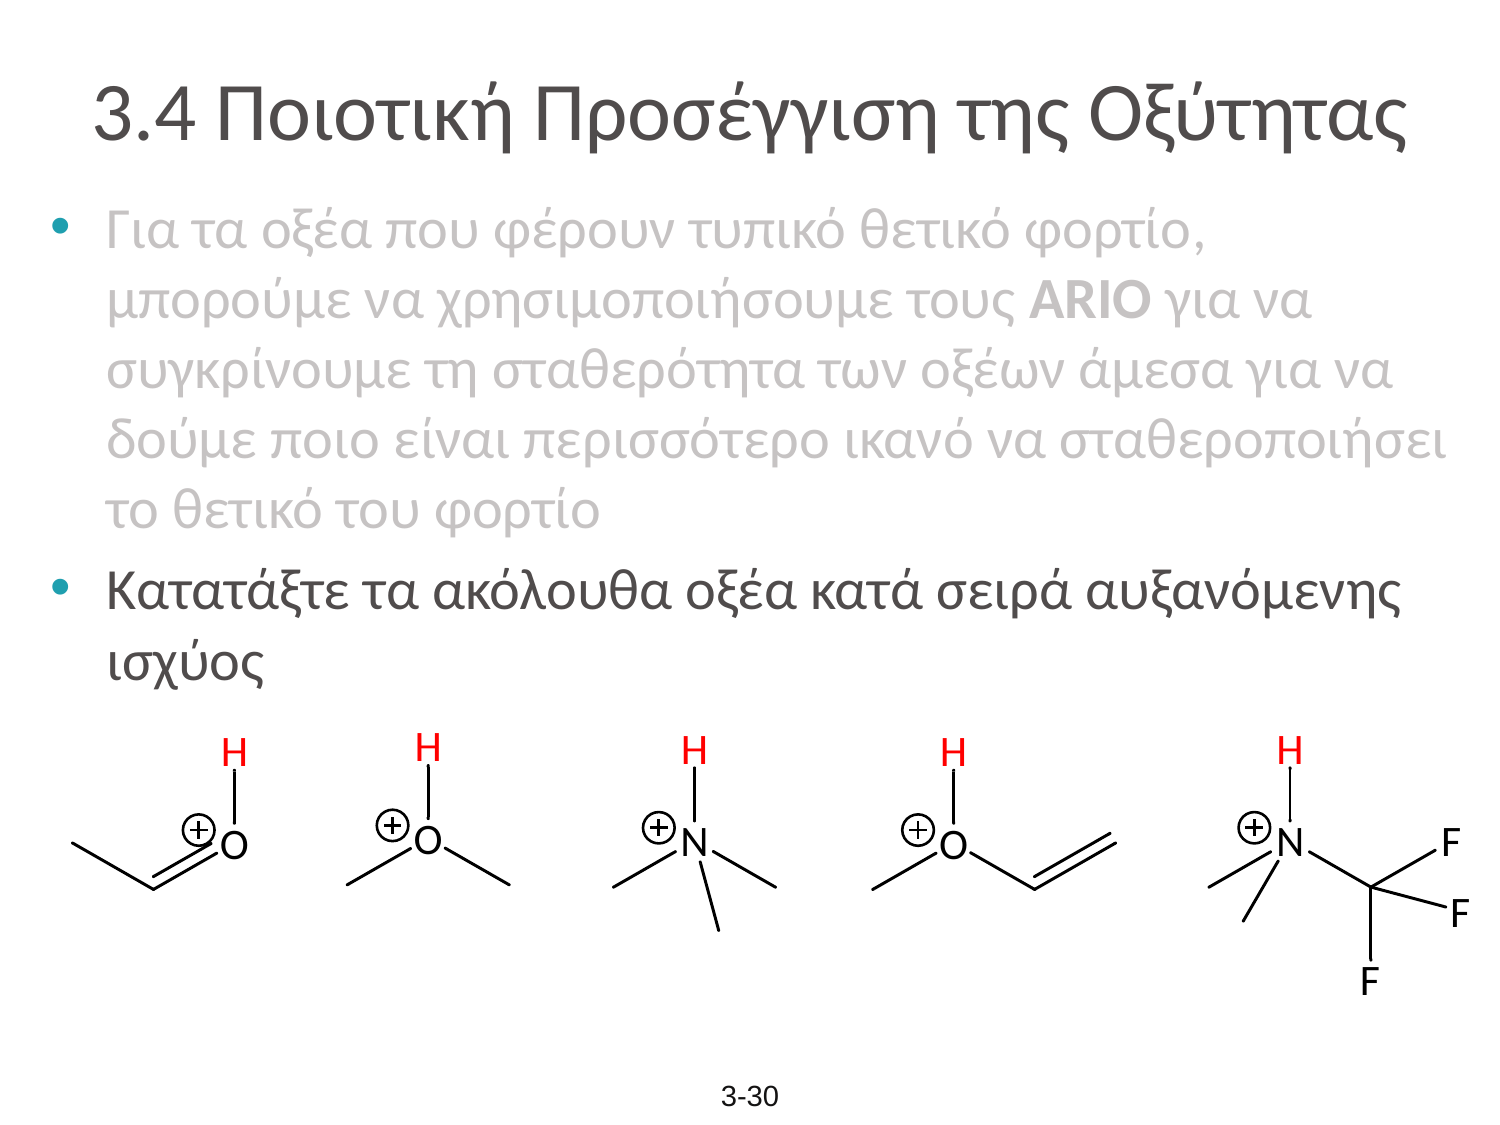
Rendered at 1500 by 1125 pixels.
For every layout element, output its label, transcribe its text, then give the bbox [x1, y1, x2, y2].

title 3.4 Ποιοτική Προσέγγιση της Οξύτητας [74, 31, 1426, 182]
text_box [65, 728, 1477, 1004]
list Για τα οξέα που φέρουν τυπικό θετικό φορτίο, μπορούμε να χρησιμοποιήσουμε τους ARIO για να συγκρίνουμε τη σταθερότητα των οξέων άμεσα για να δούμε ποιο είναι περισσότερο ικανό να σταθεροποιήσει το θετικό του φορτίο Κατατάξτε τα ακόλουθα οξέα κατά σειρά αυξανόμενης ισχύος [34, 182, 1467, 1043]
slide_number 3-30 [575, 1065, 925, 1125]
